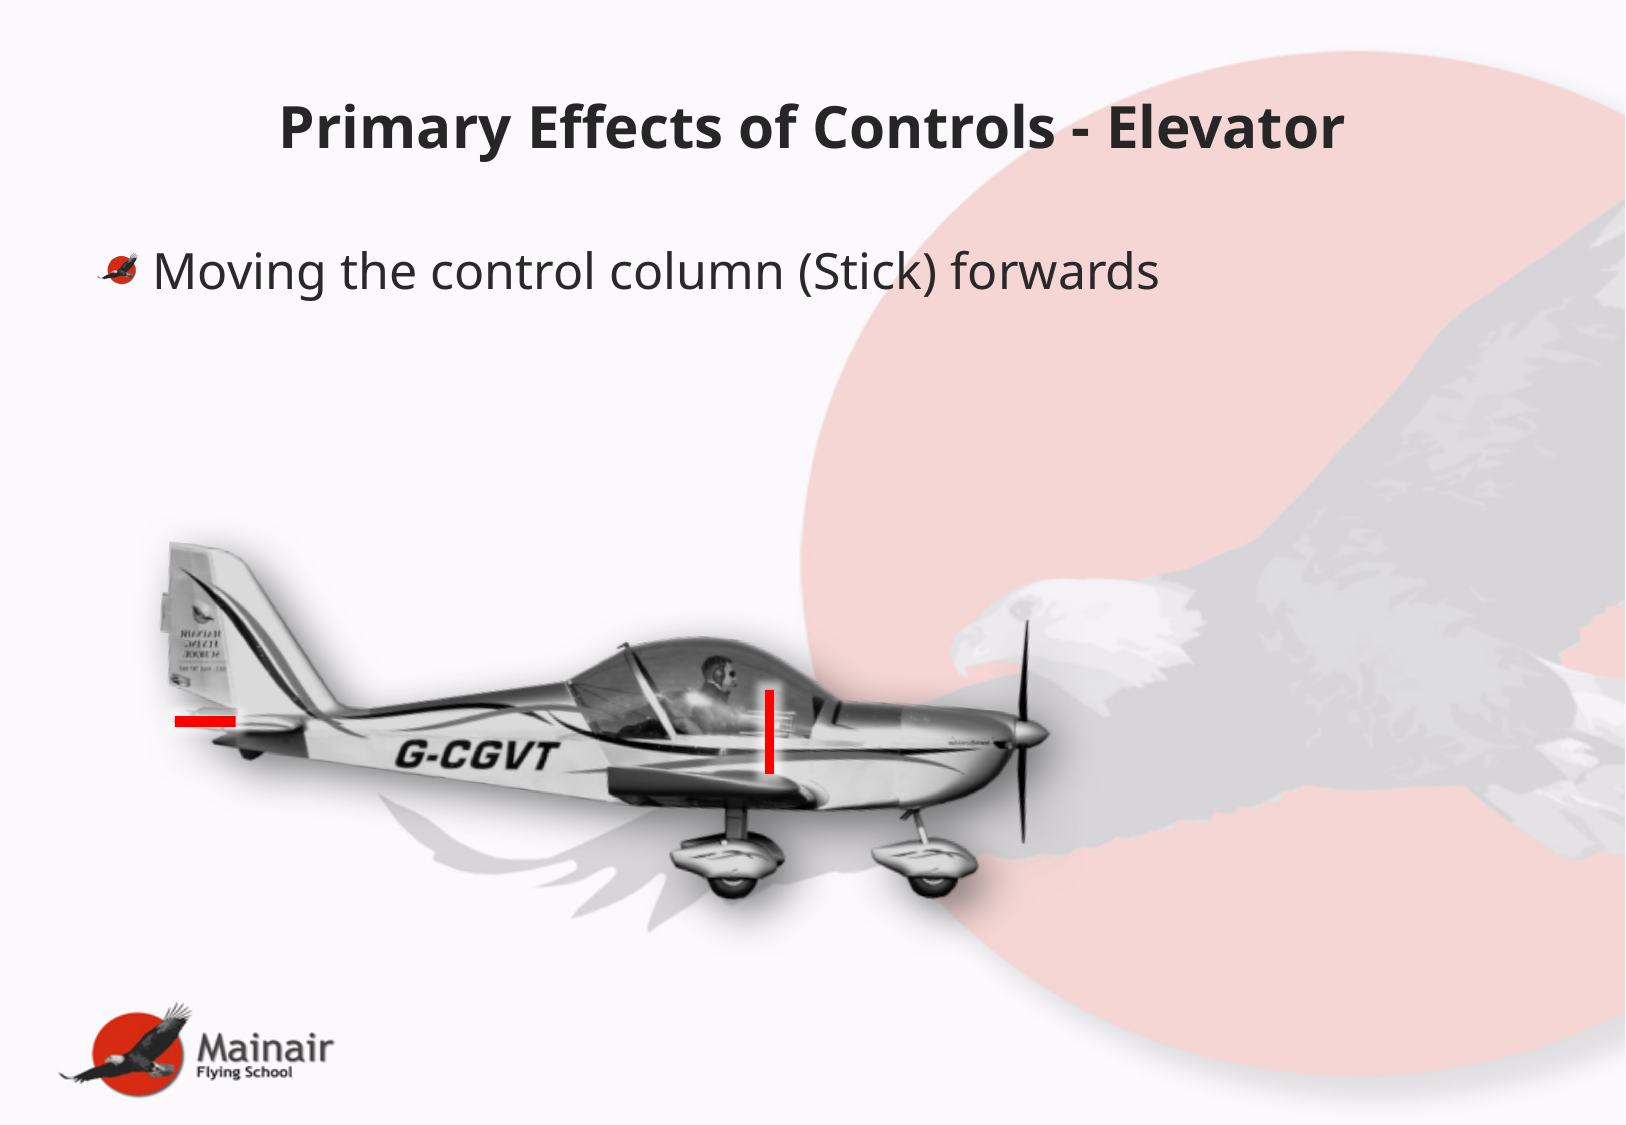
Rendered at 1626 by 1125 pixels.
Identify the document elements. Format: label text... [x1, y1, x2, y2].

list Moving the control column (Stick) forwards [80, 231, 1439, 410]
picture [0, 0, 1625, 1125]
title Primary Effects of Controls - Elevator [80, 77, 1544, 174]
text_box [145, 525, 1070, 911]
